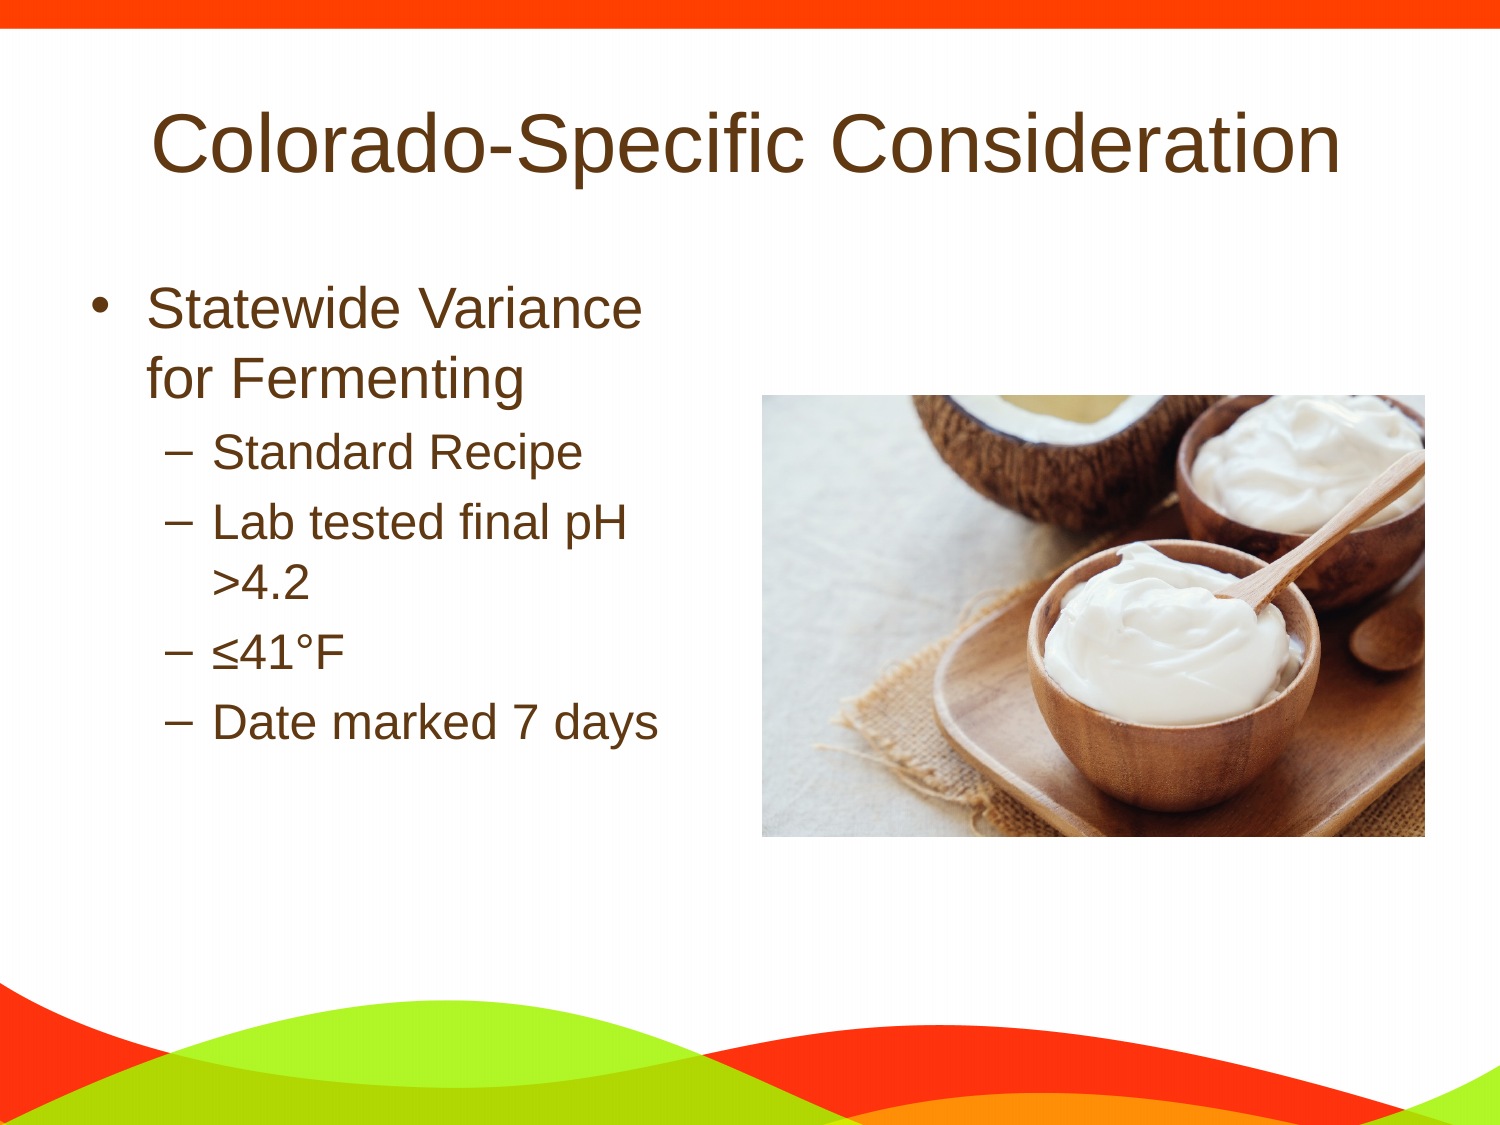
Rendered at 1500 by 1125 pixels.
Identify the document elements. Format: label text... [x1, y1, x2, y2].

picture [0, 0, 1500, 1125]
list Statewide Variance for Fermenting Standard Recipe Lab tested final pH >4.2 ≤41°F Date marked 7 days [75, 262, 738, 1005]
title Colorado-Specific Consideration [75, 45, 1425, 233]
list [762, 394, 1426, 837]
